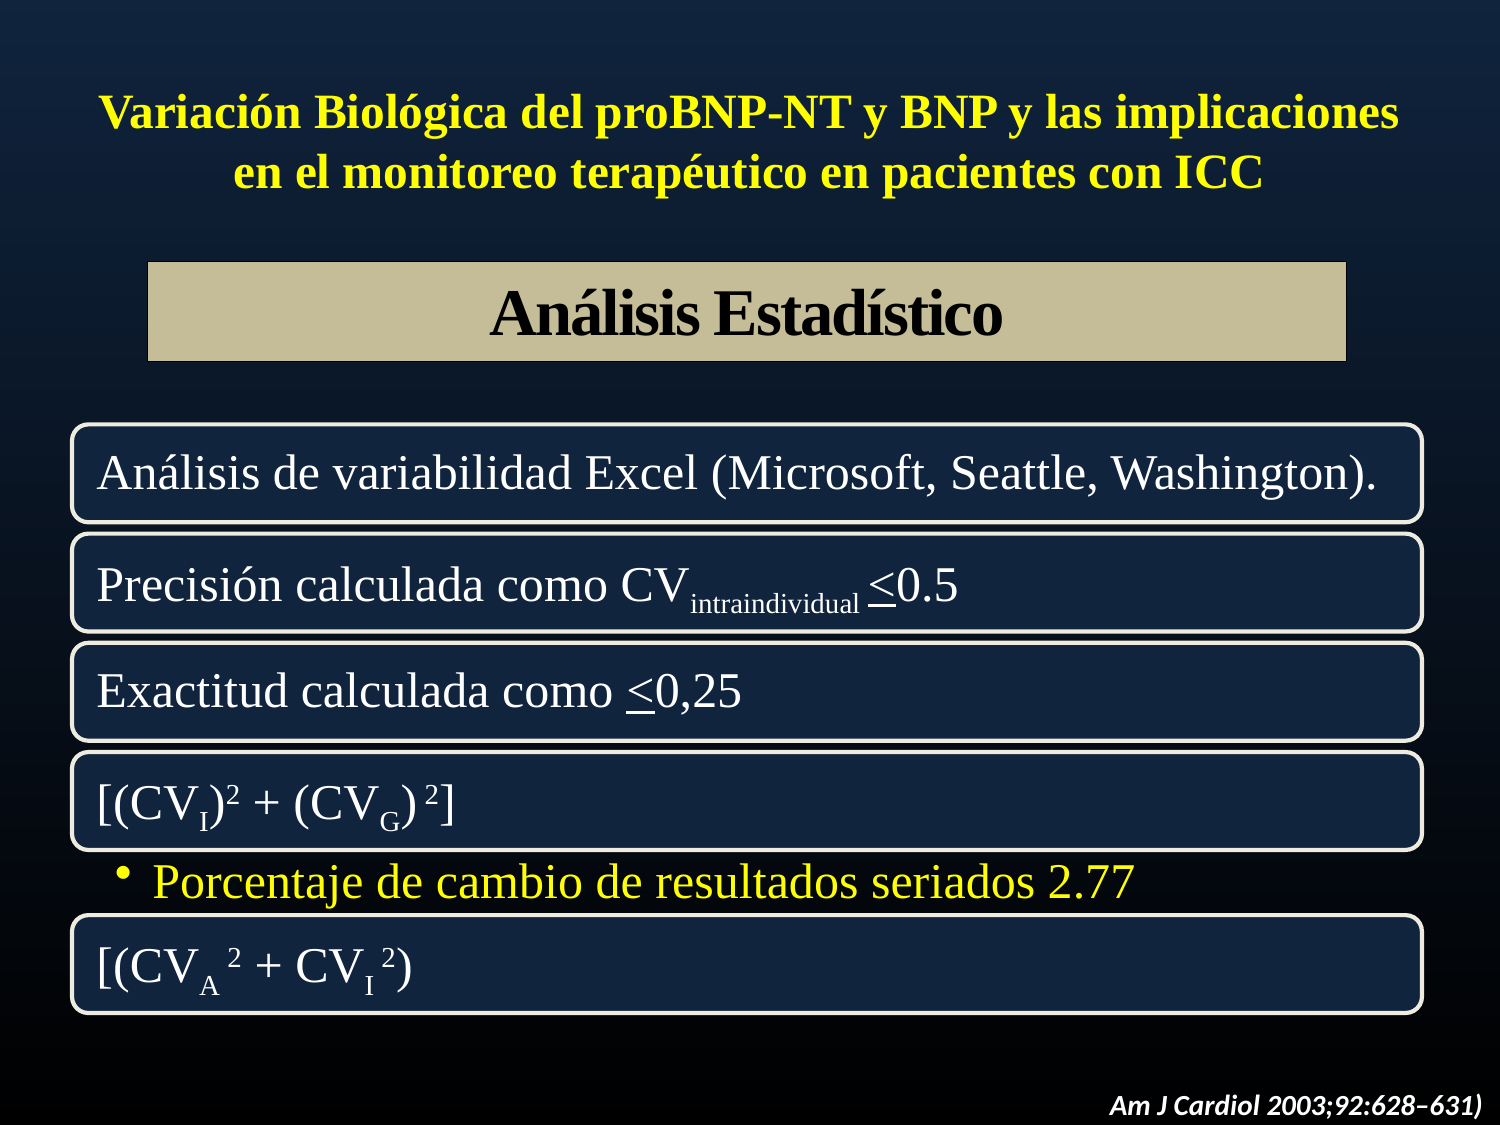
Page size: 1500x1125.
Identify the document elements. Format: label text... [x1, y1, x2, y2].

title Variación Biológica del proBNP-NT y BNP y las implicaciones en el monitoreo terapéutico en pacientes con ICC [75, 45, 1425, 233]
text_box Análisis Estadístico [147, 261, 1347, 362]
text_box Am J Cardiol 2003;92:628–631) [1094, 1078, 1499, 1125]
